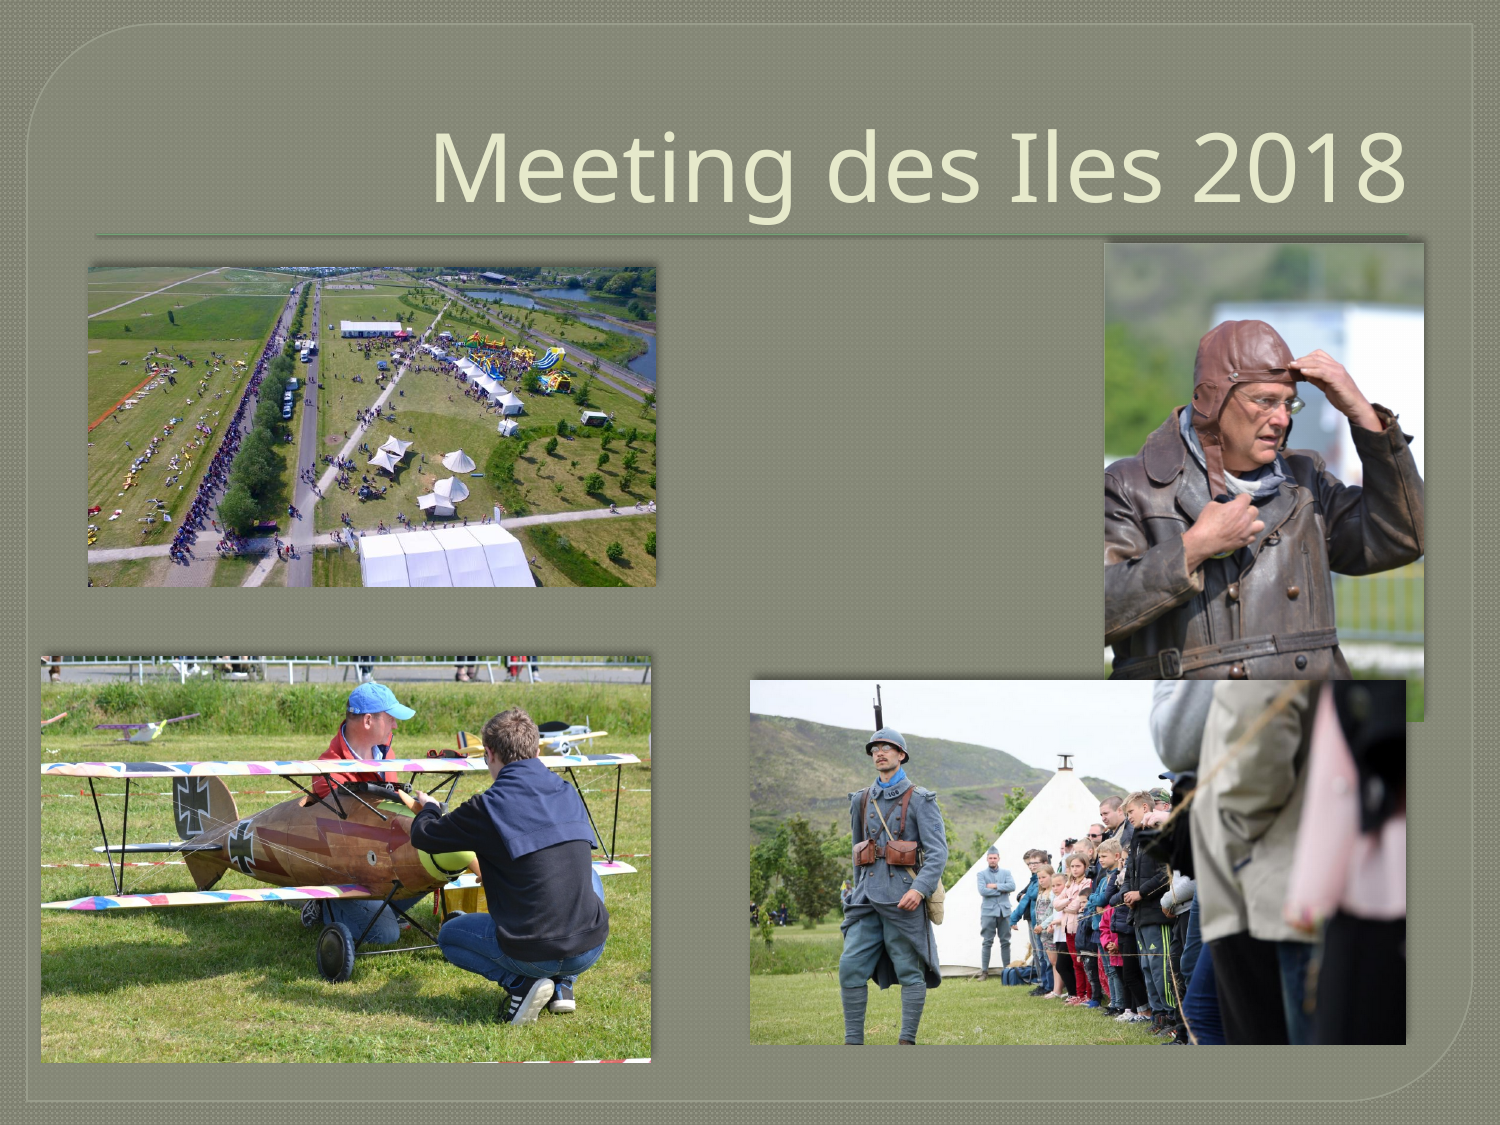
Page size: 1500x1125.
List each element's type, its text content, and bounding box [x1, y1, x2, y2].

picture [41, 656, 651, 1064]
title Meeting des Iles 2018 [75, 41, 1425, 230]
picture [749, 244, 1500, 1045]
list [88, 266, 656, 587]
